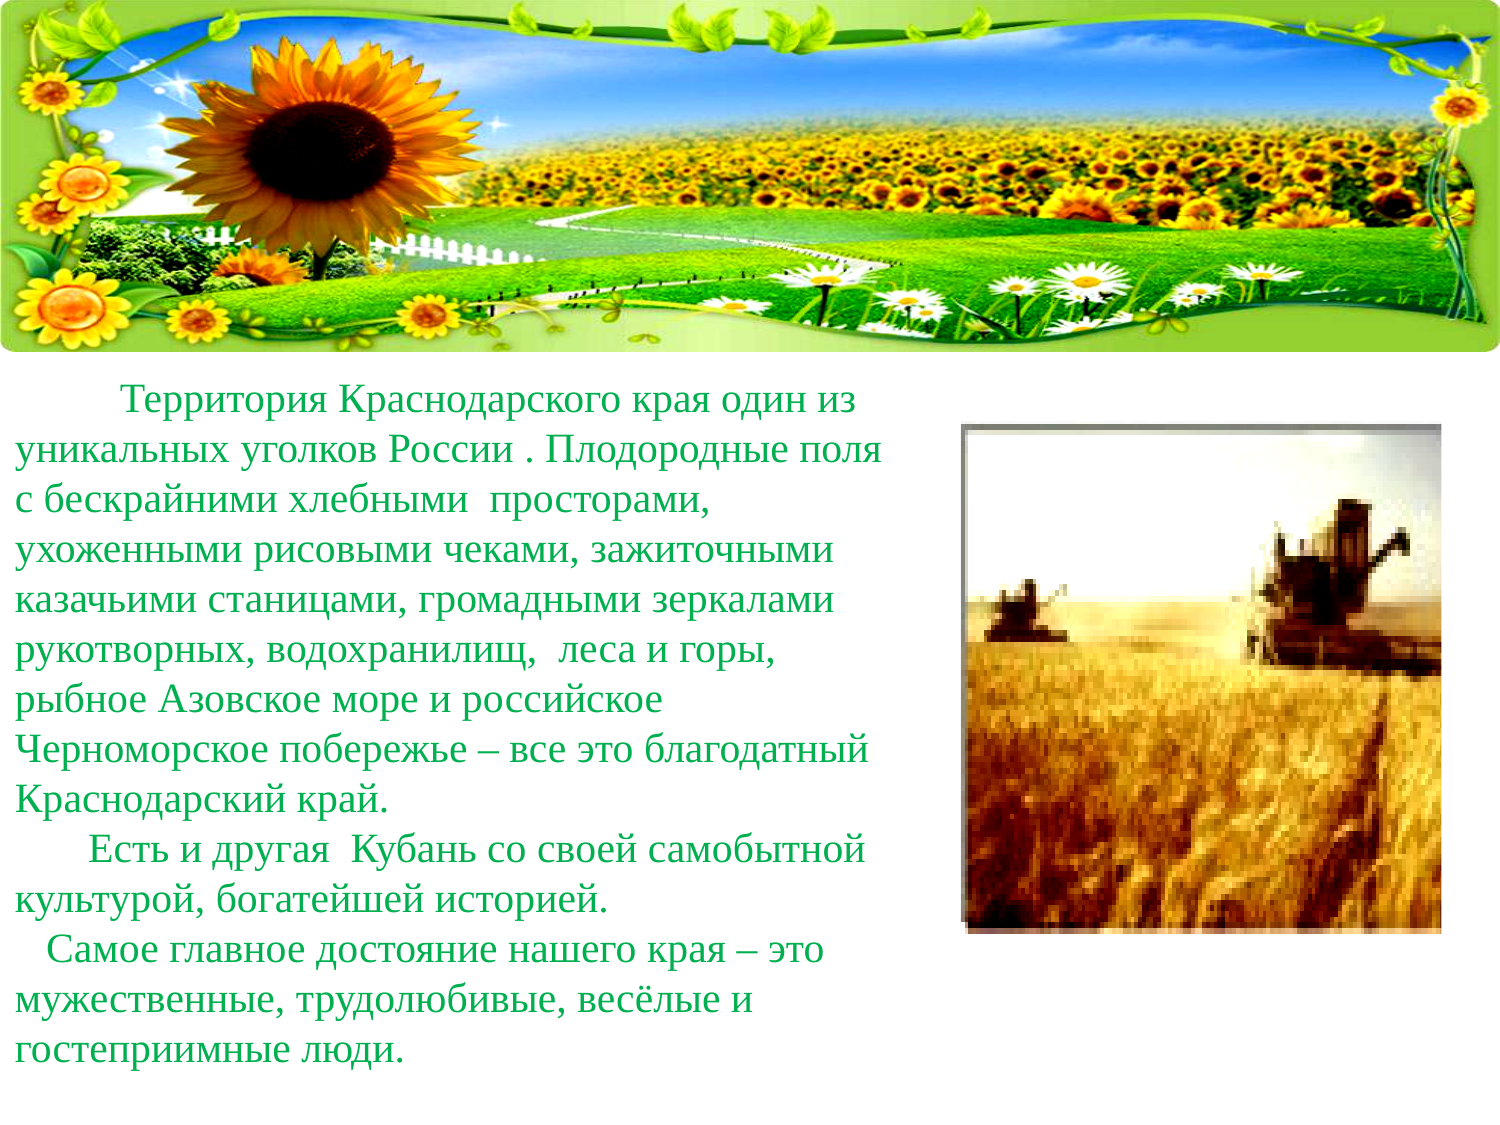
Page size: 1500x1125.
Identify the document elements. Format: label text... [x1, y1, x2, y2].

picture [960, 421, 1442, 938]
picture [0, 0, 1500, 352]
text_box Территория Краснодарского края один из уникальных уголков России . Плодородные поля с бескрайними хлебными просторами, ухоженными рисовыми чеками, зажиточными казачьими станицами, громадными зеркалами рукотворных, водохранилищ, леса и горы, рыбное Азовское море и российское Черноморское побережье – все это благодатный Краснодарский край. Есть и другая Кубань со своей самобытной культурой, богатейшей историей. Самое главное достояние нашего края – это мужественные, трудолюбивые, весёлые и гостеприимные люди. [0, 363, 914, 1125]
